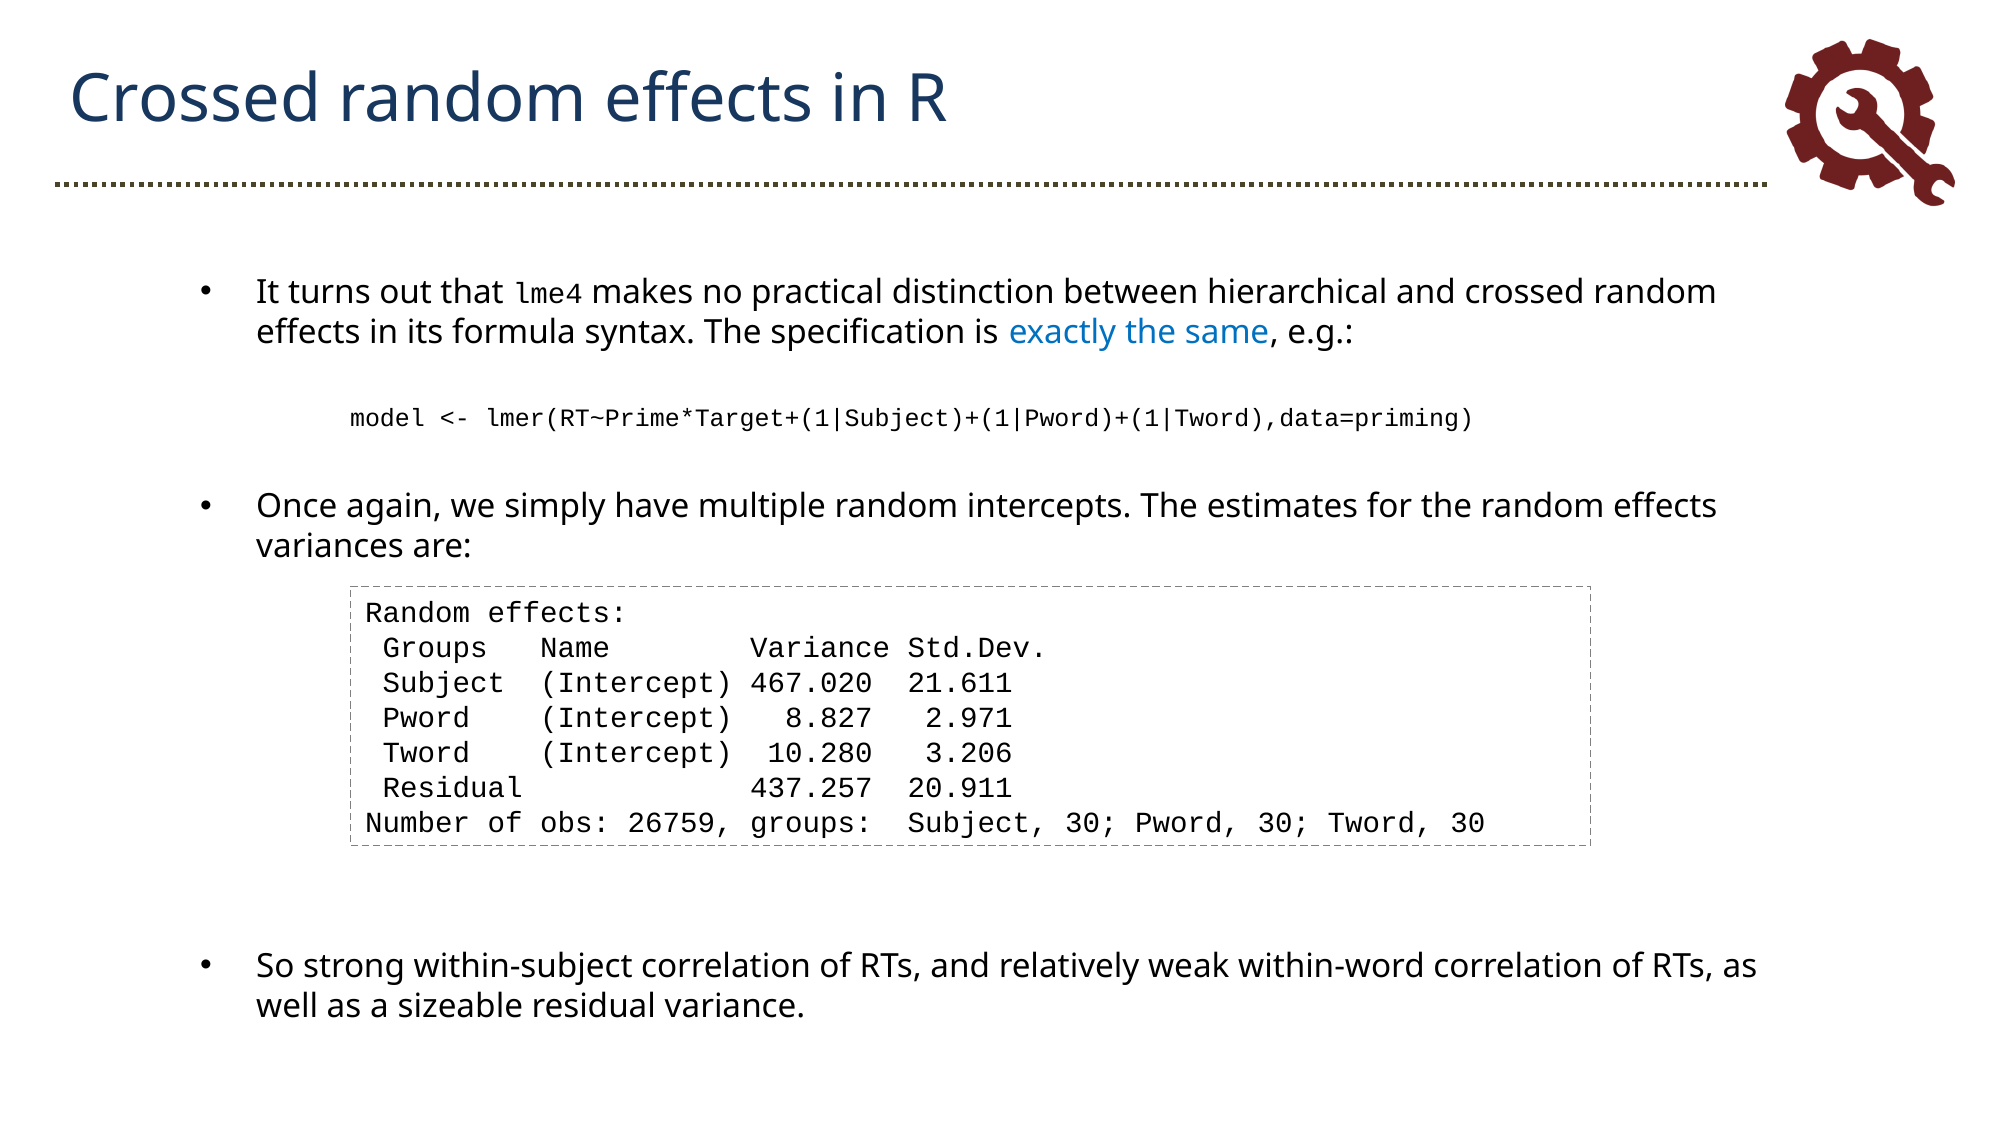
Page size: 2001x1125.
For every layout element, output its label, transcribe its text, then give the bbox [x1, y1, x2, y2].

text_box Random effects: Groups Name Variance Std.Dev. Subject (Intercept) 467.020 21.611 Pword (Intercept) 8.827 2.971 Tword (Intercept) 10.280 3.206 Residual 437.257 20.911 Number of obs: 26759, groups: Subject, 30; Pword, 30; Tword, 30 [350, 586, 1591, 846]
picture [1779, 31, 1961, 213]
text_box Crossed random effects in R [55, 47, 1774, 143]
list It turns out that lme4 makes no practical distinction between hierarchical and crossed random effects in its formula syntax. The specification is exactly the same, e.g.: model <- lmer(RT~Prime*Target+(1|Subject)+(1|Pword)+(1|Tword),data=priming) Once again, we simply have multiple random intercepts. The estimates for the random effects variances are: So strong within-subject correlation of RTs, and relatively weak within-word correlation of RTs, as well as a sizeable residual variance. [184, 262, 1792, 1071]
